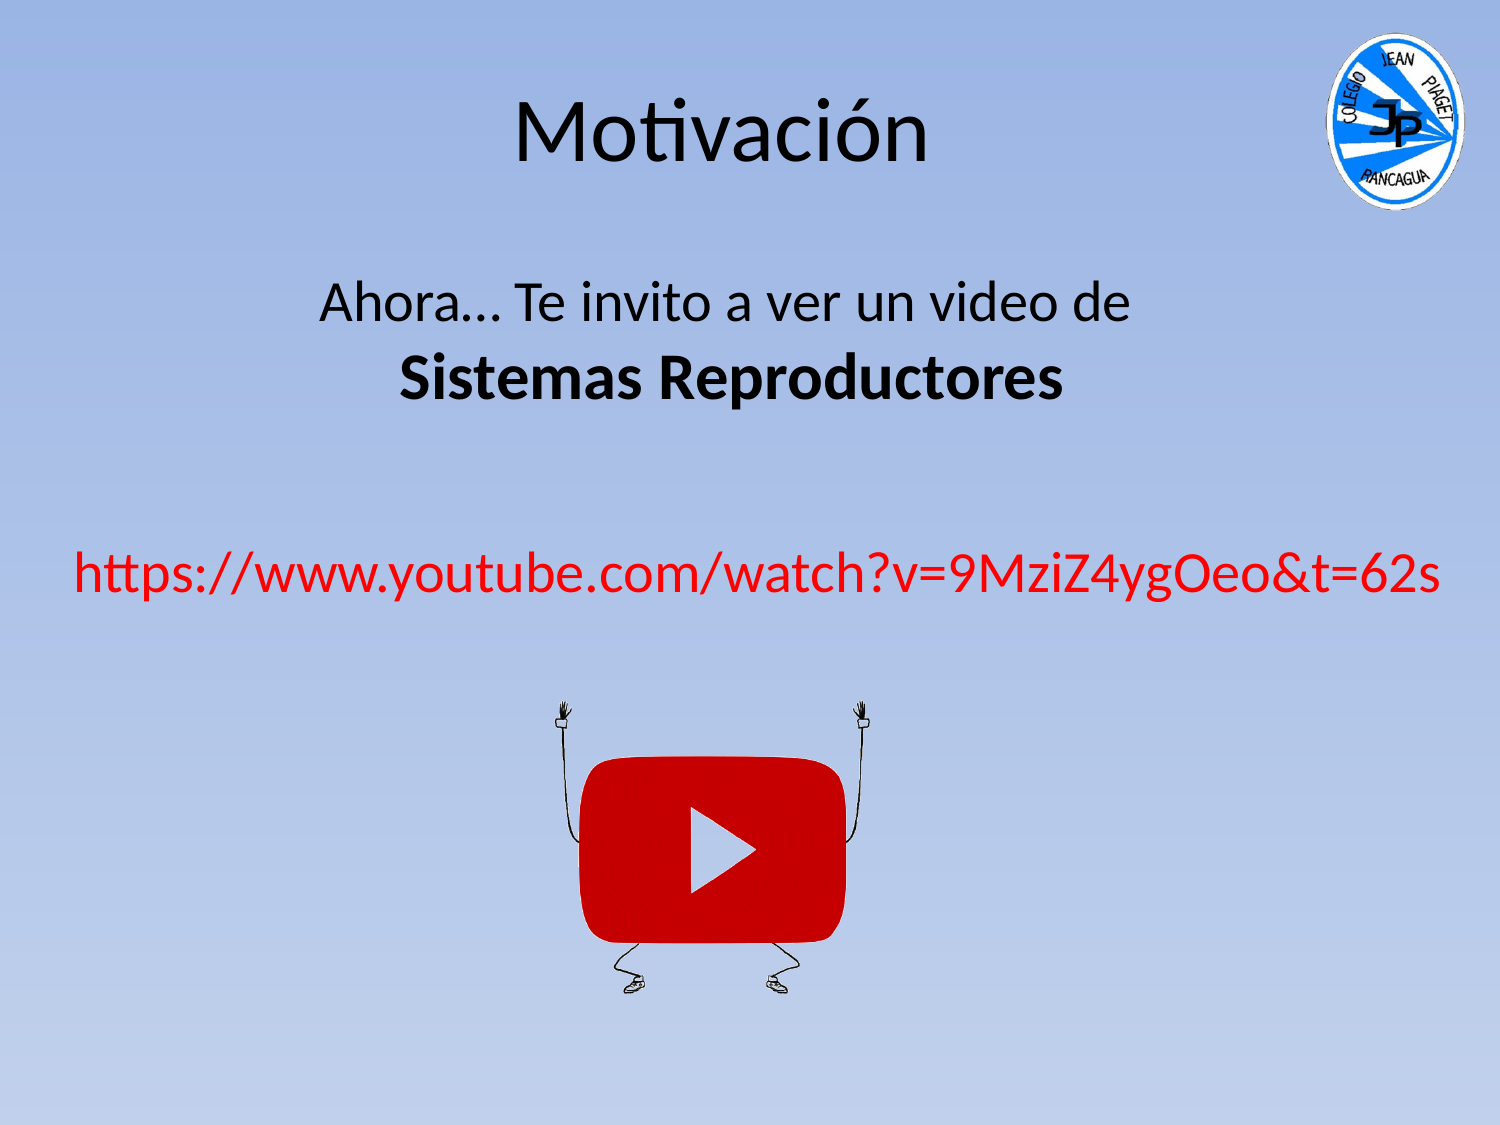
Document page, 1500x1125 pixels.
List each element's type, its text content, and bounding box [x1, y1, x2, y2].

picture [1293, 30, 1500, 213]
title Motivación [183, 30, 1282, 219]
text_box Ahora… Te invito a ver un video de Sistemas Reproductores [95, 255, 1369, 421]
text_box https://www.youtube.com/watch?v=9MziZ4ygOeo&t=62s [45, 527, 1471, 612]
picture [442, 692, 967, 1007]
